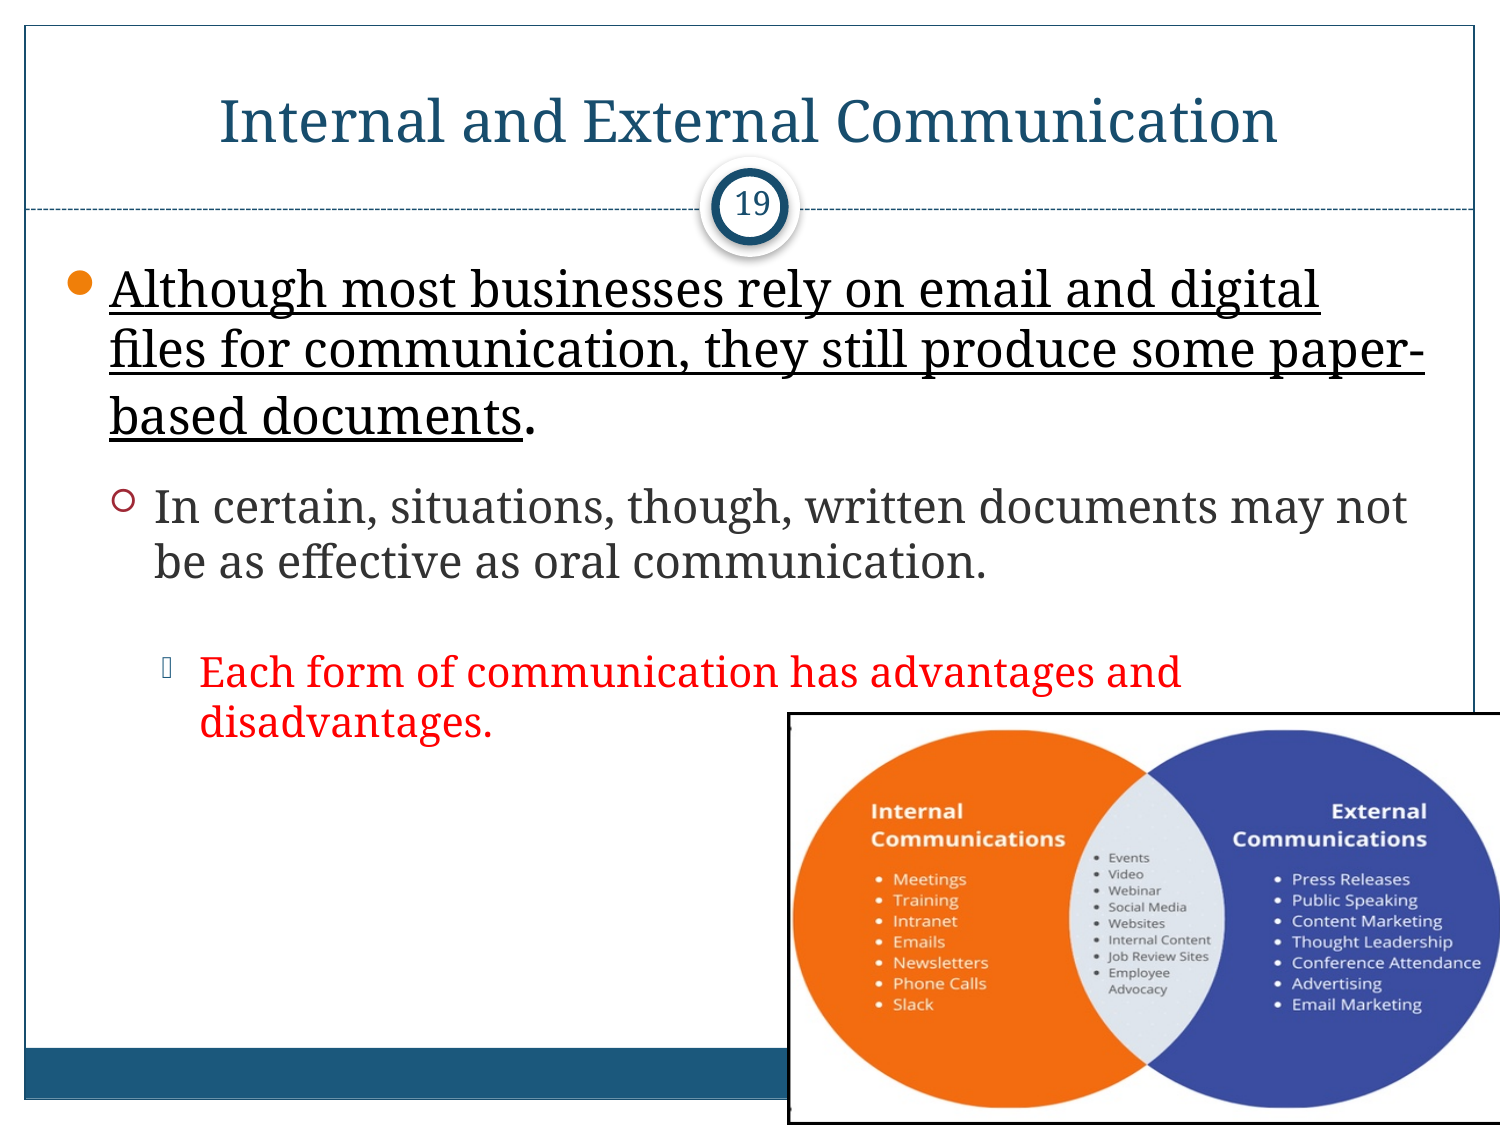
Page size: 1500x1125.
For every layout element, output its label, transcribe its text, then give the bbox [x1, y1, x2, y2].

title Internal and External Communication [49, 37, 1450, 162]
list Although most businesses rely on email and digital files for communication, they still produce some paper-based documents. In certain, situations, though, written documents may not be as effective as oral communication. Each form of communication has advantages and disadvantages. [49, 250, 1445, 1001]
slide_number 19 [715, 168, 791, 241]
picture [787, 712, 1500, 1125]
